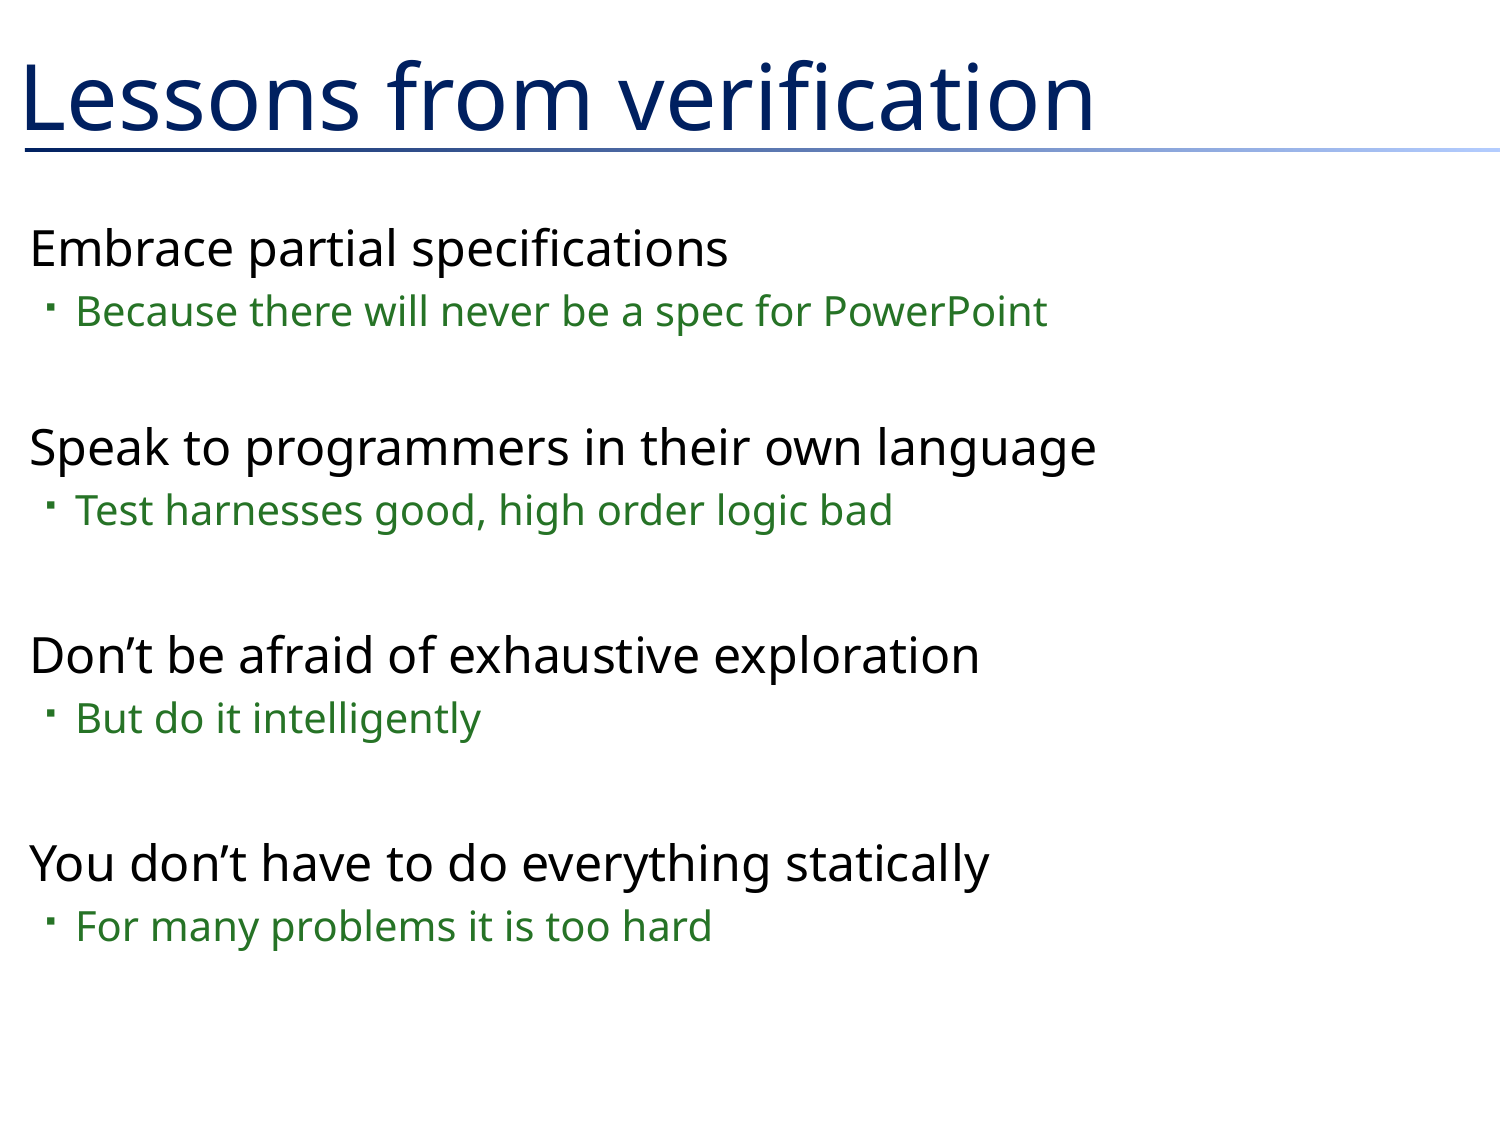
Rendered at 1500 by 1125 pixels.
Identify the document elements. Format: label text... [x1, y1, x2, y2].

list Embrace partial specifications Because there will never be a spec for PowerPoint Speak to programmers in their own language Test harnesses good, high order logic bad Don’t be afraid of exhaustive exploration But do it intelligently You don’t have to do everything statically For many problems it is too hard [0, 209, 1475, 990]
title Lessons from verification [3, 0, 1429, 188]
